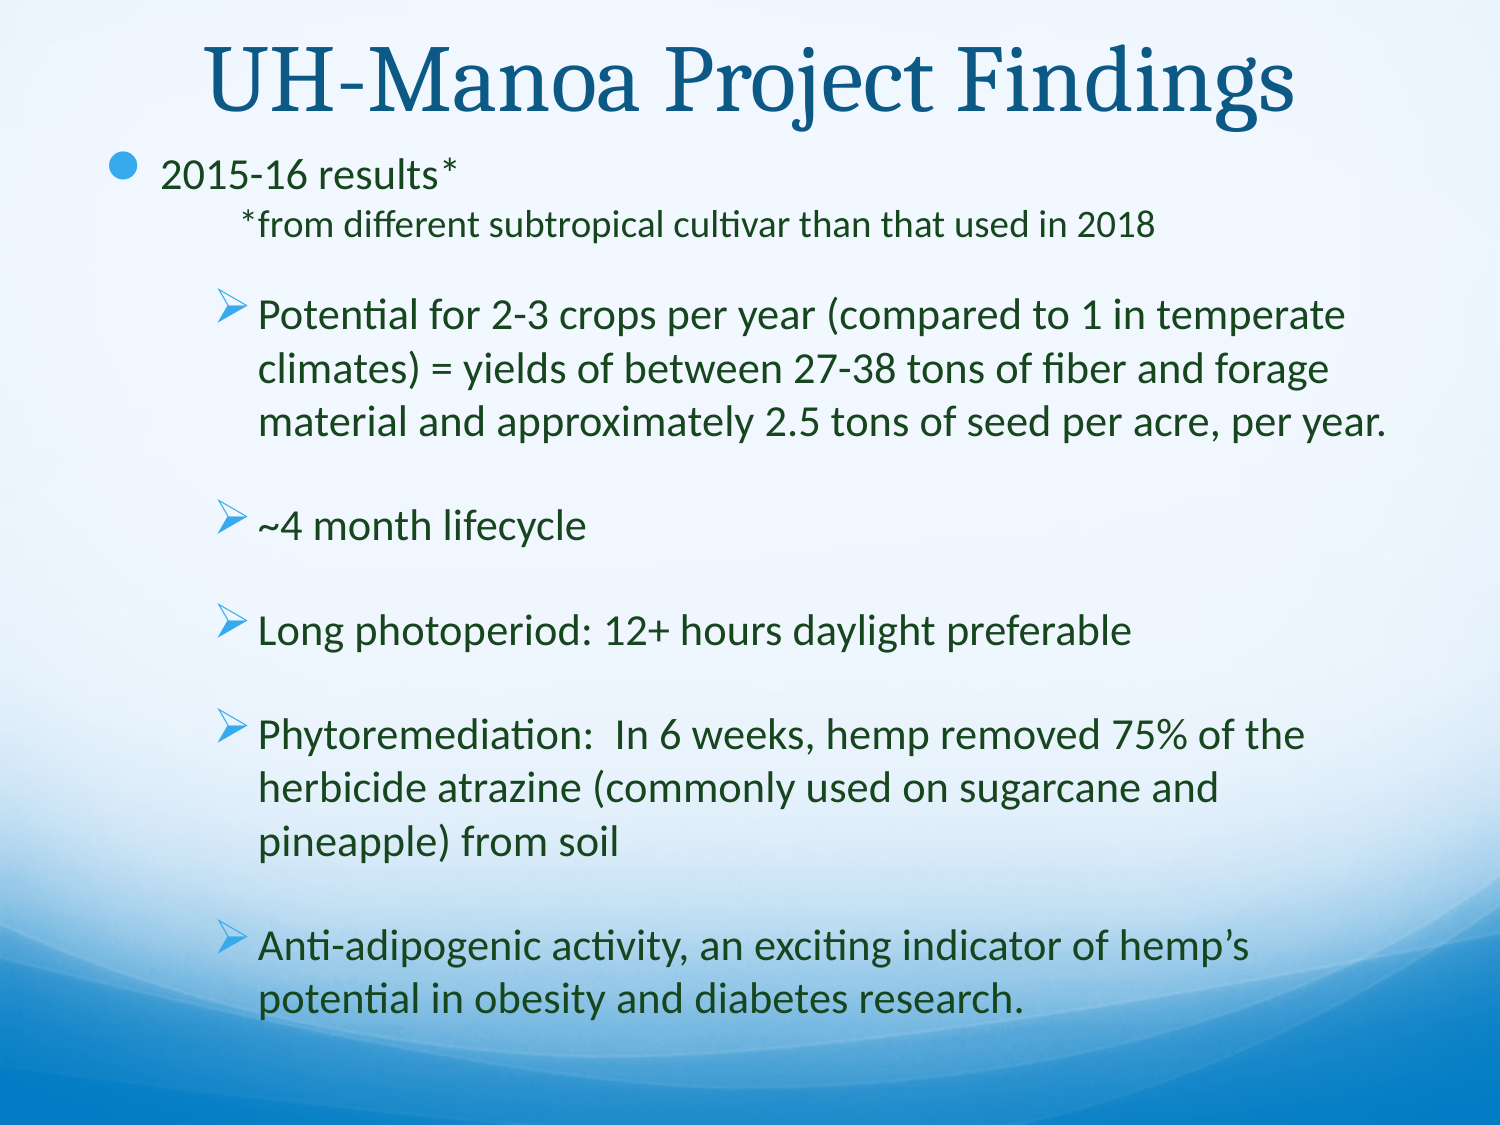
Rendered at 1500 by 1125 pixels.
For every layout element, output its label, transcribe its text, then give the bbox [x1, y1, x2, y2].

title UH-Manoa Project Findings [90, 17, 1410, 138]
list 2015-16 results* *from different subtropical cultivar than that used in 2018 Potential for 2-3 crops per year (compared to 1 in temperate climates) = yields of between 27-38 tons of fiber and forage material and approximately 2.5 tons of seed per acre, per year. ~4 month lifecycle Long photoperiod: 12+ hours daylight preferable Phytoremediation: In 6 weeks, hemp removed 75% of the herbicide atrazine (commonly used on sugarcane and pineapple) from soil Anti-adipogenic activity, an exciting indicator of hemp’s potential in obesity and diabetes research. [90, 138, 1410, 1077]
